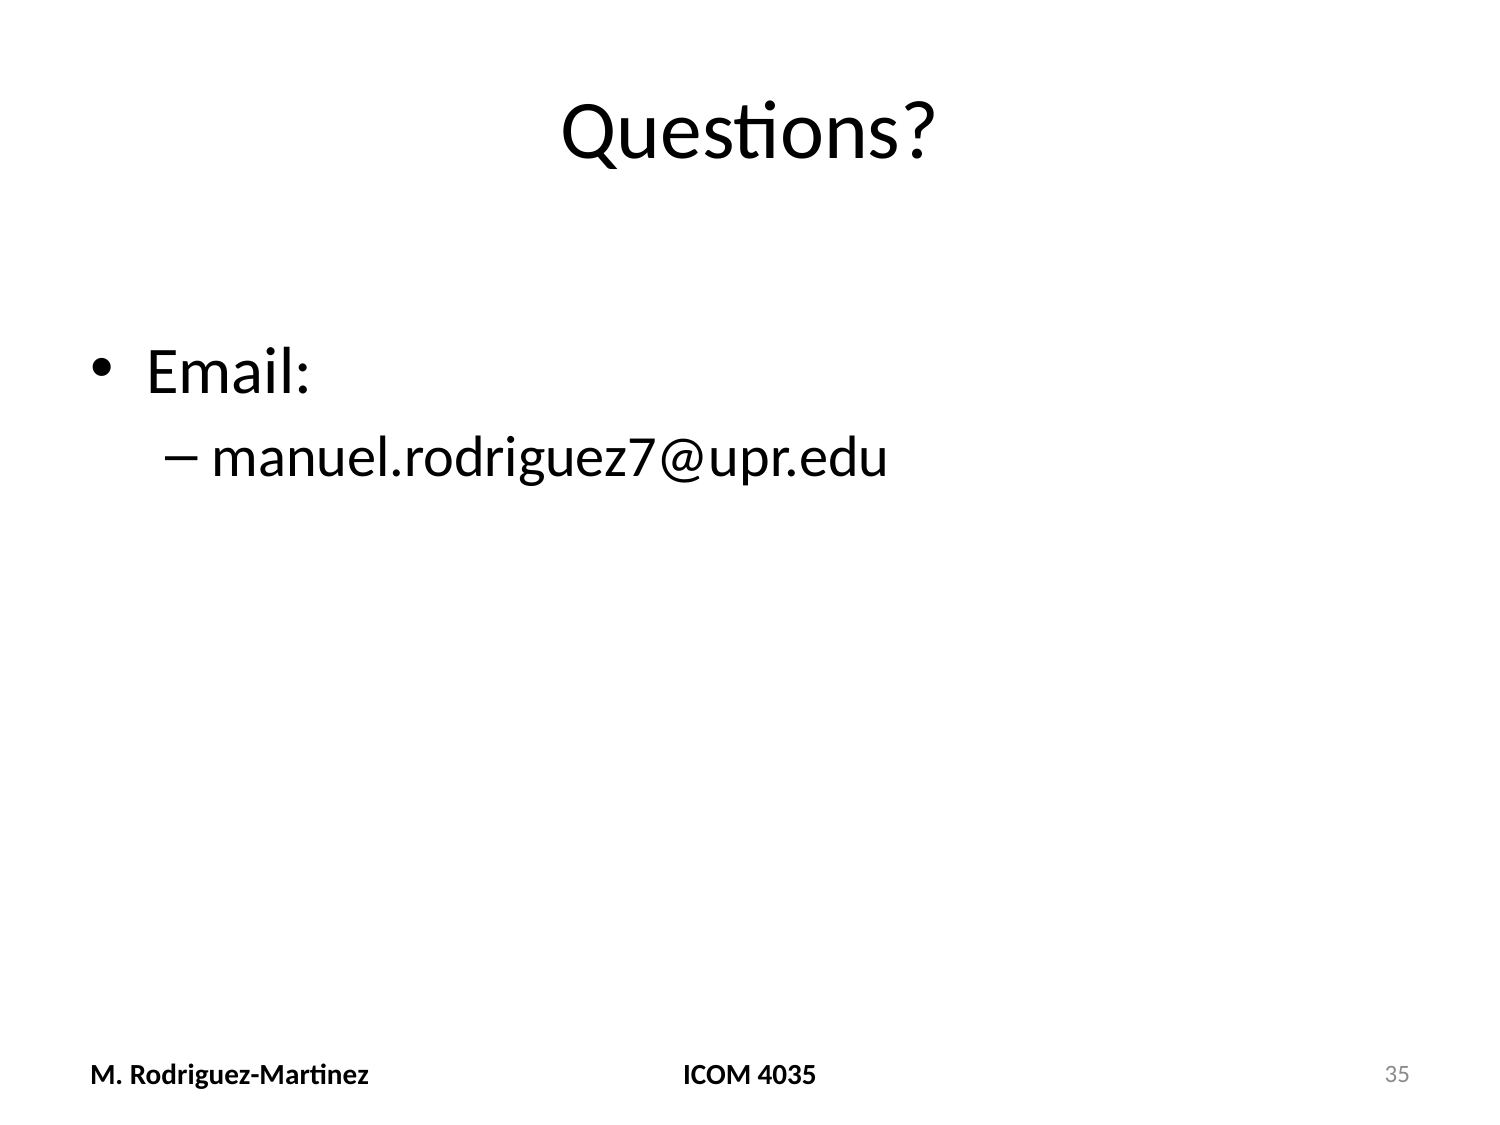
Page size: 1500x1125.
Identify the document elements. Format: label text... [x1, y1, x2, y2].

slide_number 35 [1074, 1042, 1425, 1103]
title Questions? [75, 45, 1425, 206]
list Email: manuel.rodriguez7@upr.edu [75, 225, 1425, 1005]
footer ICOM 4035 [512, 1042, 988, 1103]
slide_number M. Rodriguez-Martinez [75, 1042, 425, 1103]
